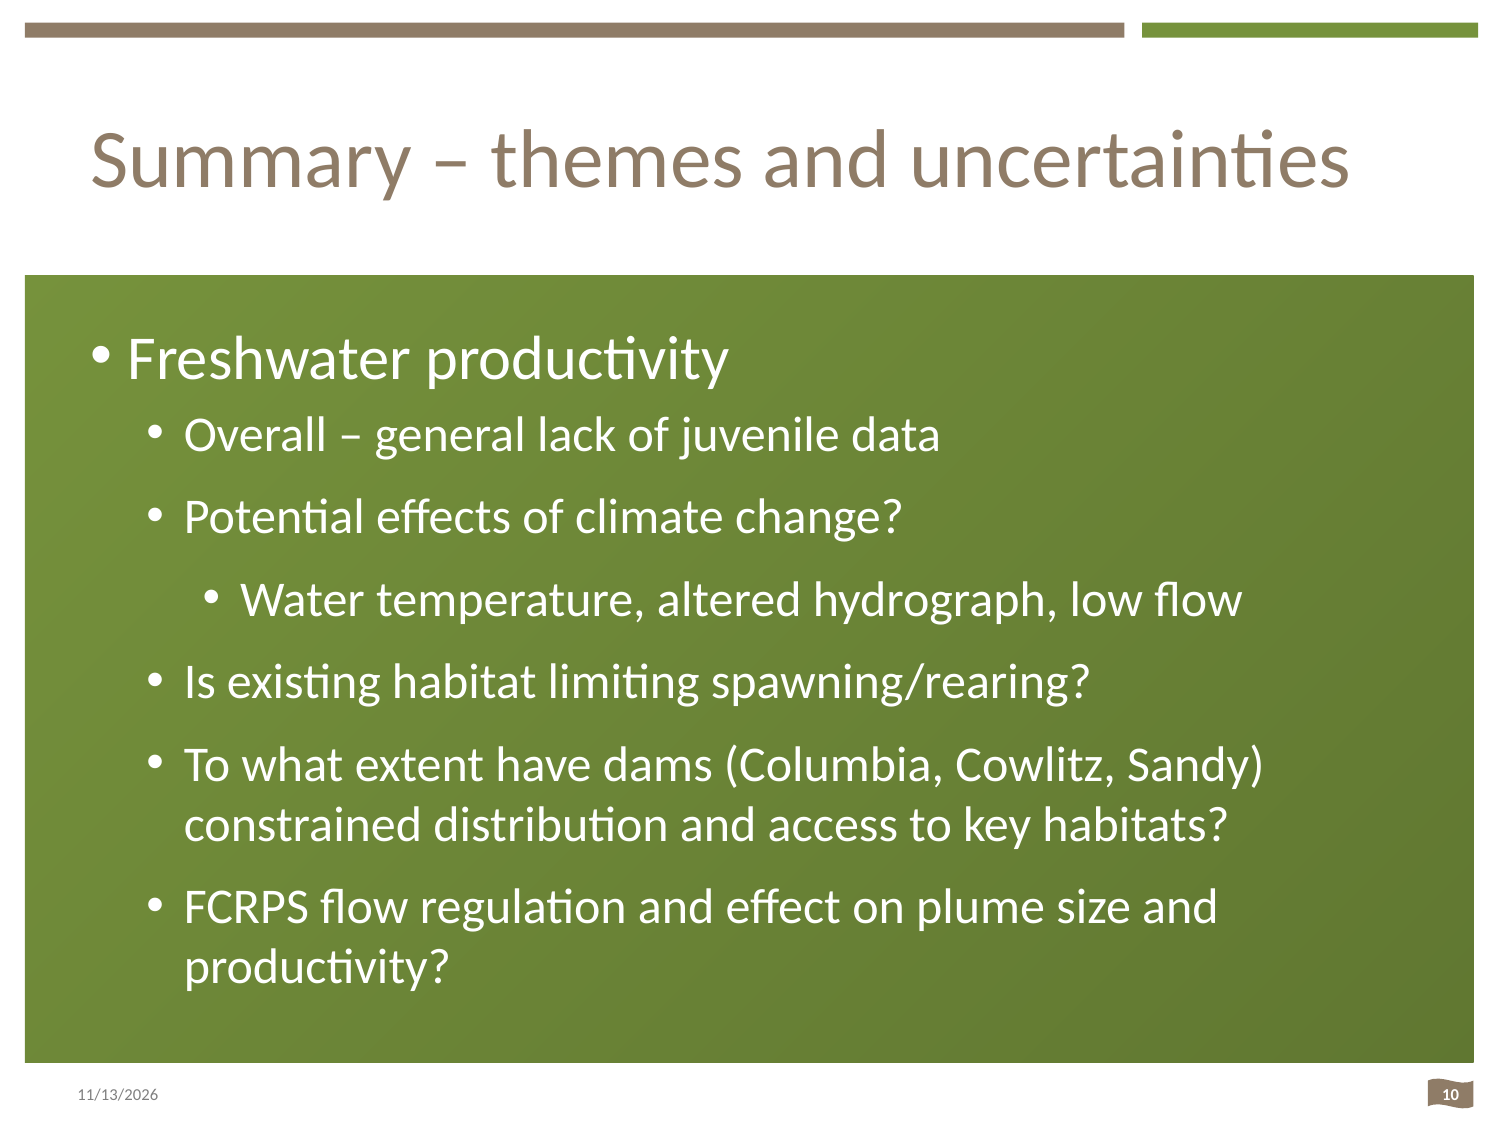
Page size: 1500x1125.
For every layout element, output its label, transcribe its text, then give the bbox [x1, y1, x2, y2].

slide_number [62, 1073, 413, 1114]
title Summary – themes and uncertainties [75, 60, 1425, 249]
list Freshwater productivity Overall – general lack of juvenile data Potential effects of climate change? Water temperature, altered hydrograph, low flow Is existing habitat limiting spawning/rearing? To what extent have dams (Columbia, Cowlitz, Sandy) constrained distribution and access to key habitats? FCRPS flow regulation and effect on plume size and productivity? [75, 309, 1425, 1027]
